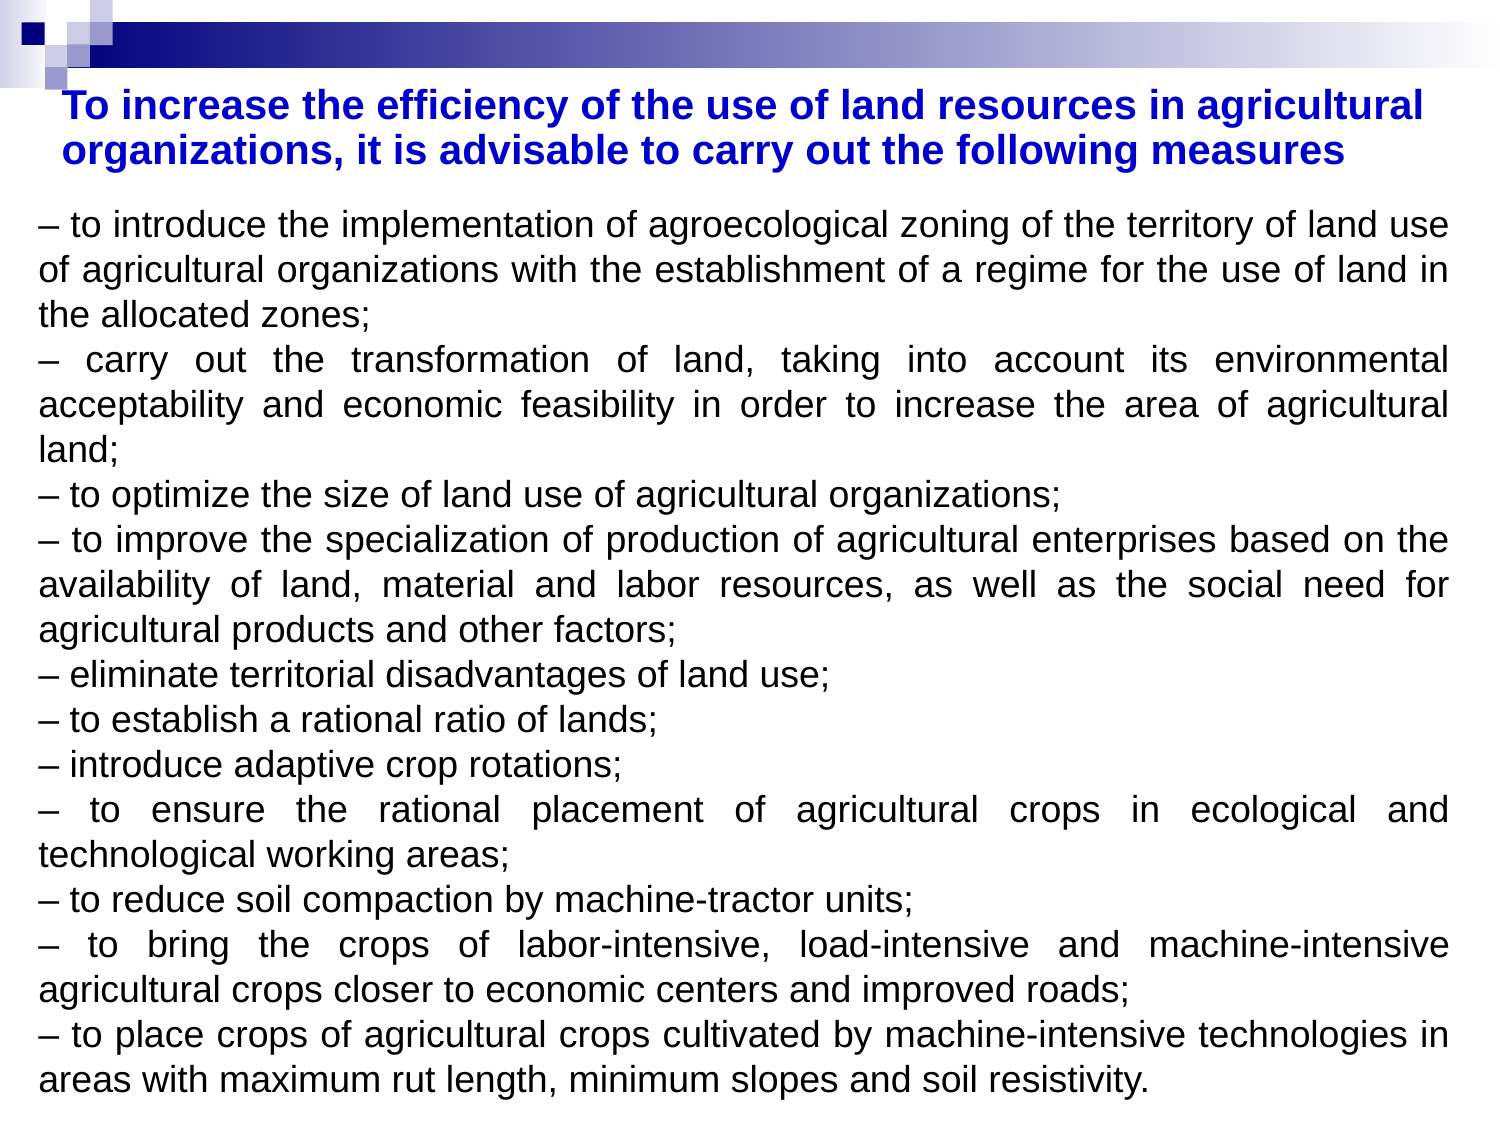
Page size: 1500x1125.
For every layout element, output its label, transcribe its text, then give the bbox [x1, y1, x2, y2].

text_box – to introduce the implementation of agroecological zoning of the territory of land use of agricultural organizations with the establishment of a regime for the use of land in the allocated zones; – carry out the transformation of land, taking into account its environmental acceptability and economic feasibility in order to increase the area of agricultural land; – to optimize the size of land use of agricultural organizations; – to improve the specialization of production of agricultural enterprises based on the availability of land, material and labor resources, as well as the social need for agricultural products and other factors; – eliminate territorial disadvantages of land use; – to establish a rational ratio of lands; – introduce adaptive crop rotations; – to ensure the rational placement of agricultural crops in ecological and technological working areas; – to reduce soil compaction by machine-tractor units; – to bring the crops of labor-intensive, load-intensive and machine-intensive agricultural crops closer to economic centers and improved roads; – to place crops of agricultural crops cultivated by machine-intensive technologies in areas with maximum rut length, minimum slopes and soil resistivity. [23, 191, 1465, 1107]
text_box To increase the efficiency of the use of land resources in agricultural organizations, it is advisable to carry out the following measures [46, 58, 1500, 200]
